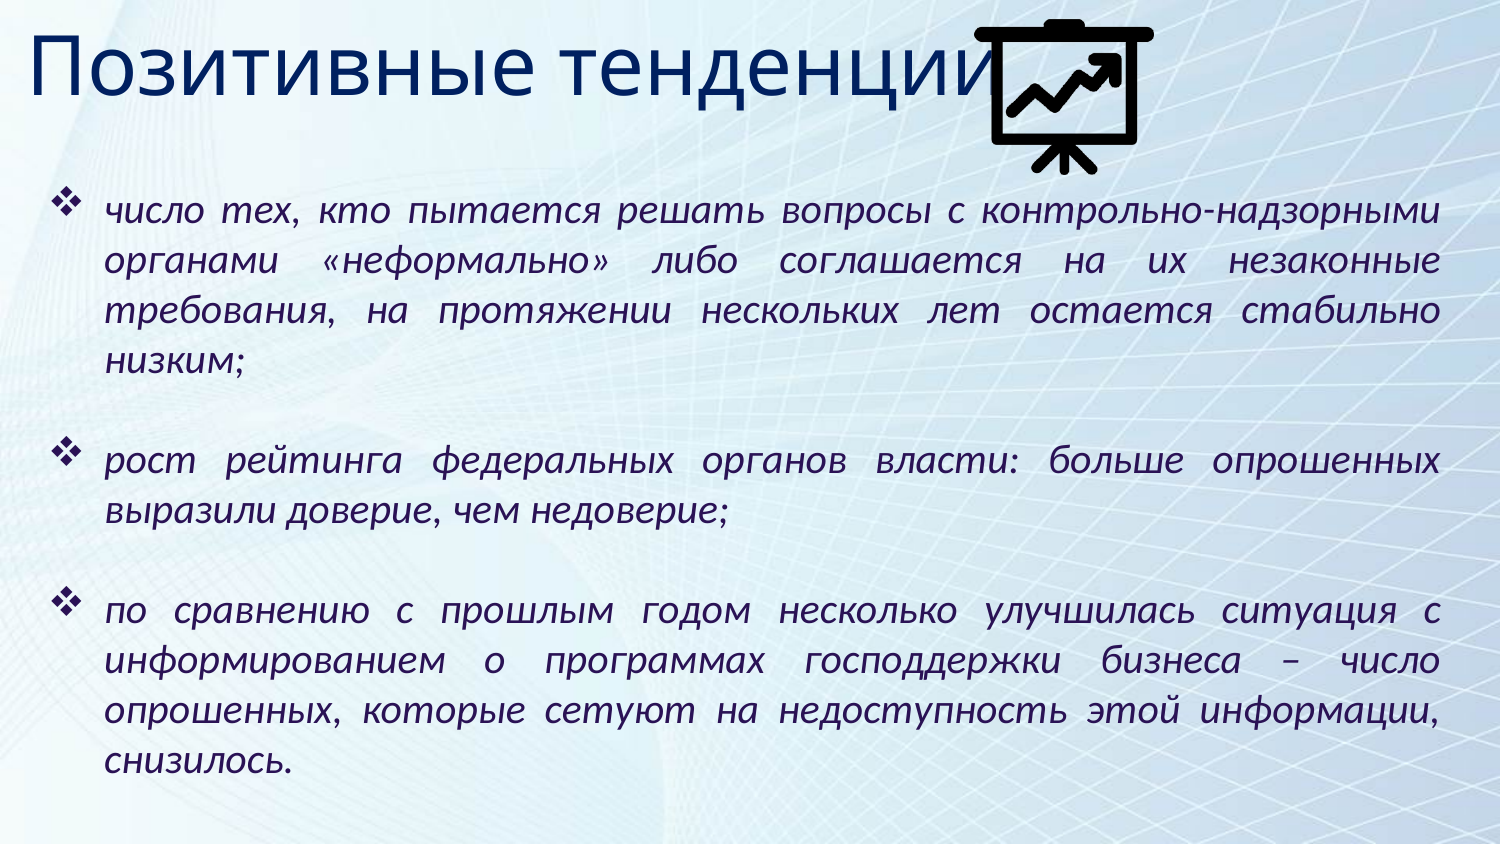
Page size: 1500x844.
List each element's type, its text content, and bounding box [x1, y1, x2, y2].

text_box Позитивные тенденции [11, 16, 1500, 161]
text_box число тех, кто пытается решать вопросы с контрольно-надзорными органами «неформально» либо соглашается на их незаконные требования, на протяжении нескольких лет остается стабильно низким; рост рейтинга федеральных органов власти: больше опрошенных выразили доверие, чем недоверие; по сравнению с прошлым годом несколько улучшилась ситуация с информированием о программах господдержки бизнеса – число опрошенных, которые сетуют на недоступность этой информации, снизилось. [33, 174, 1457, 790]
picture [0, 0, 1500, 844]
